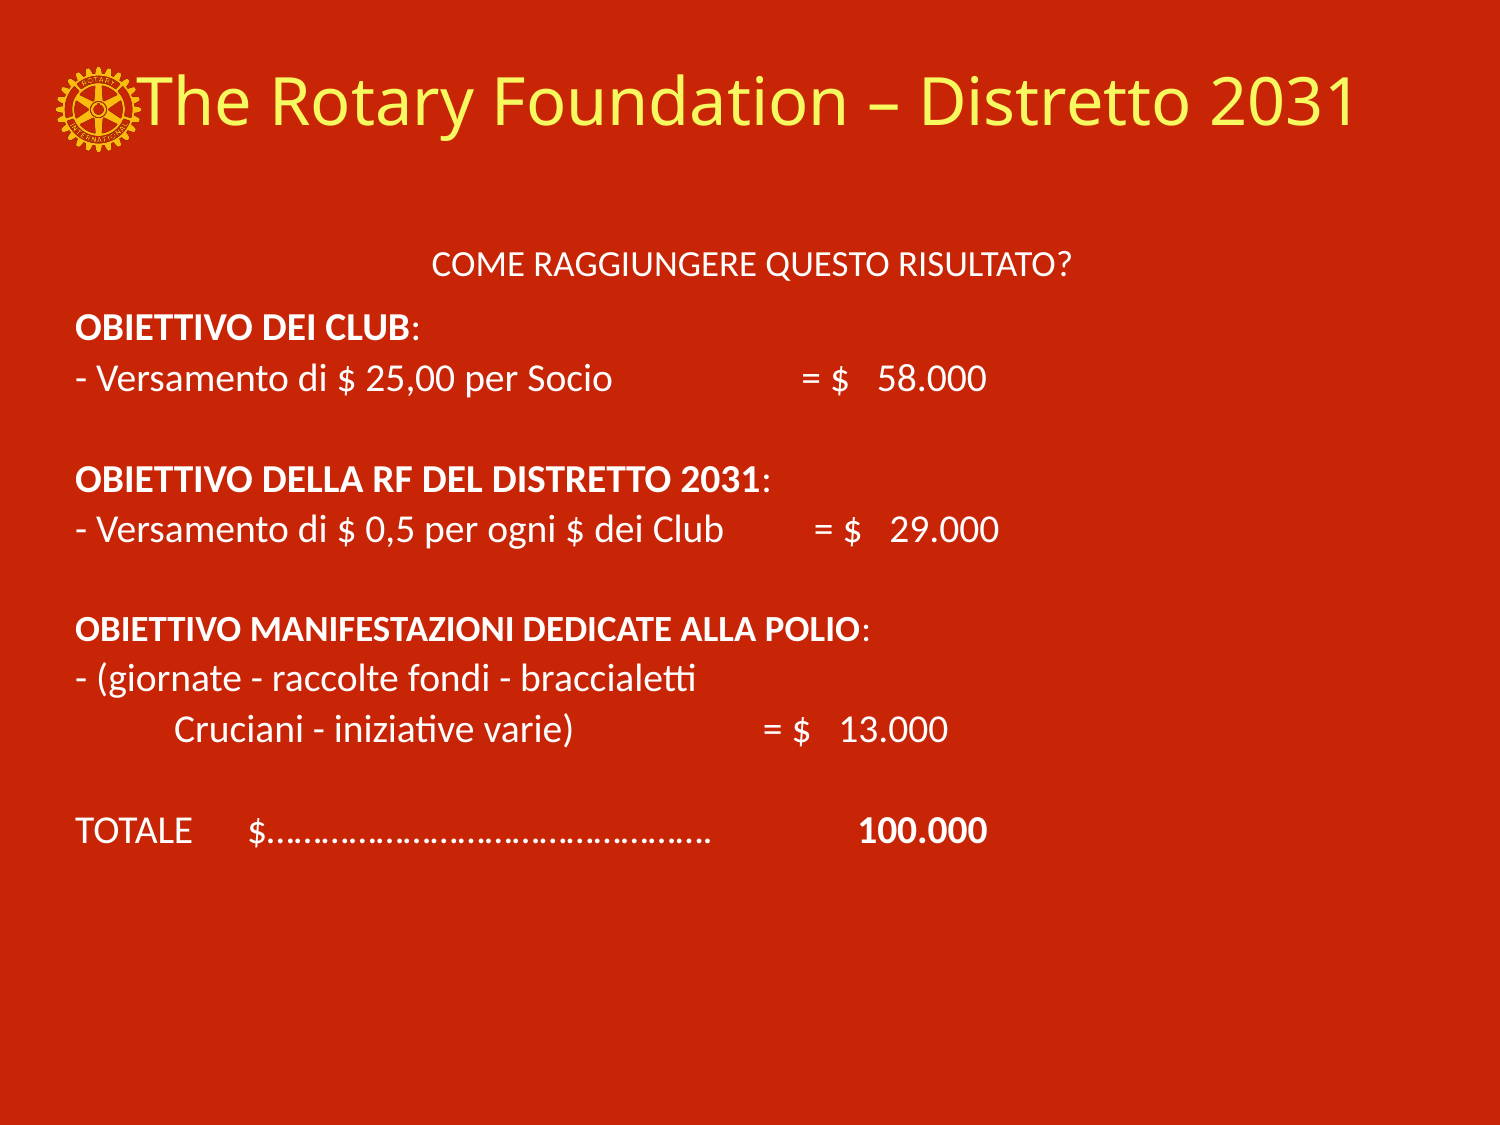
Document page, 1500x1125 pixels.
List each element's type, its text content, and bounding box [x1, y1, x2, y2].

title The Rotary Foundation – Distretto 2031 [74, 14, 1426, 221]
picture [56, 67, 141, 152]
list COME RAGGIUNGERE QUESTO RISULTATO? OBIETTIVO DEI CLUB: - Versamento di $ 25,00 per Socio = $ 58.000 OBIETTIVO DELLA RF DEL DISTRETTO 2031: - Versamento di $ 0,5 per ogni $ dei Club = $ 29.000 OBIETTIVO MANIFESTAZIONI DEDICATE ALLA POLIO: - (giornate - raccolte fondi - braccialetti Cruciani - iniziative varie) = $ 13.000 TOTALE $…………………………………………. 100.000 [67, 221, 1433, 1099]
